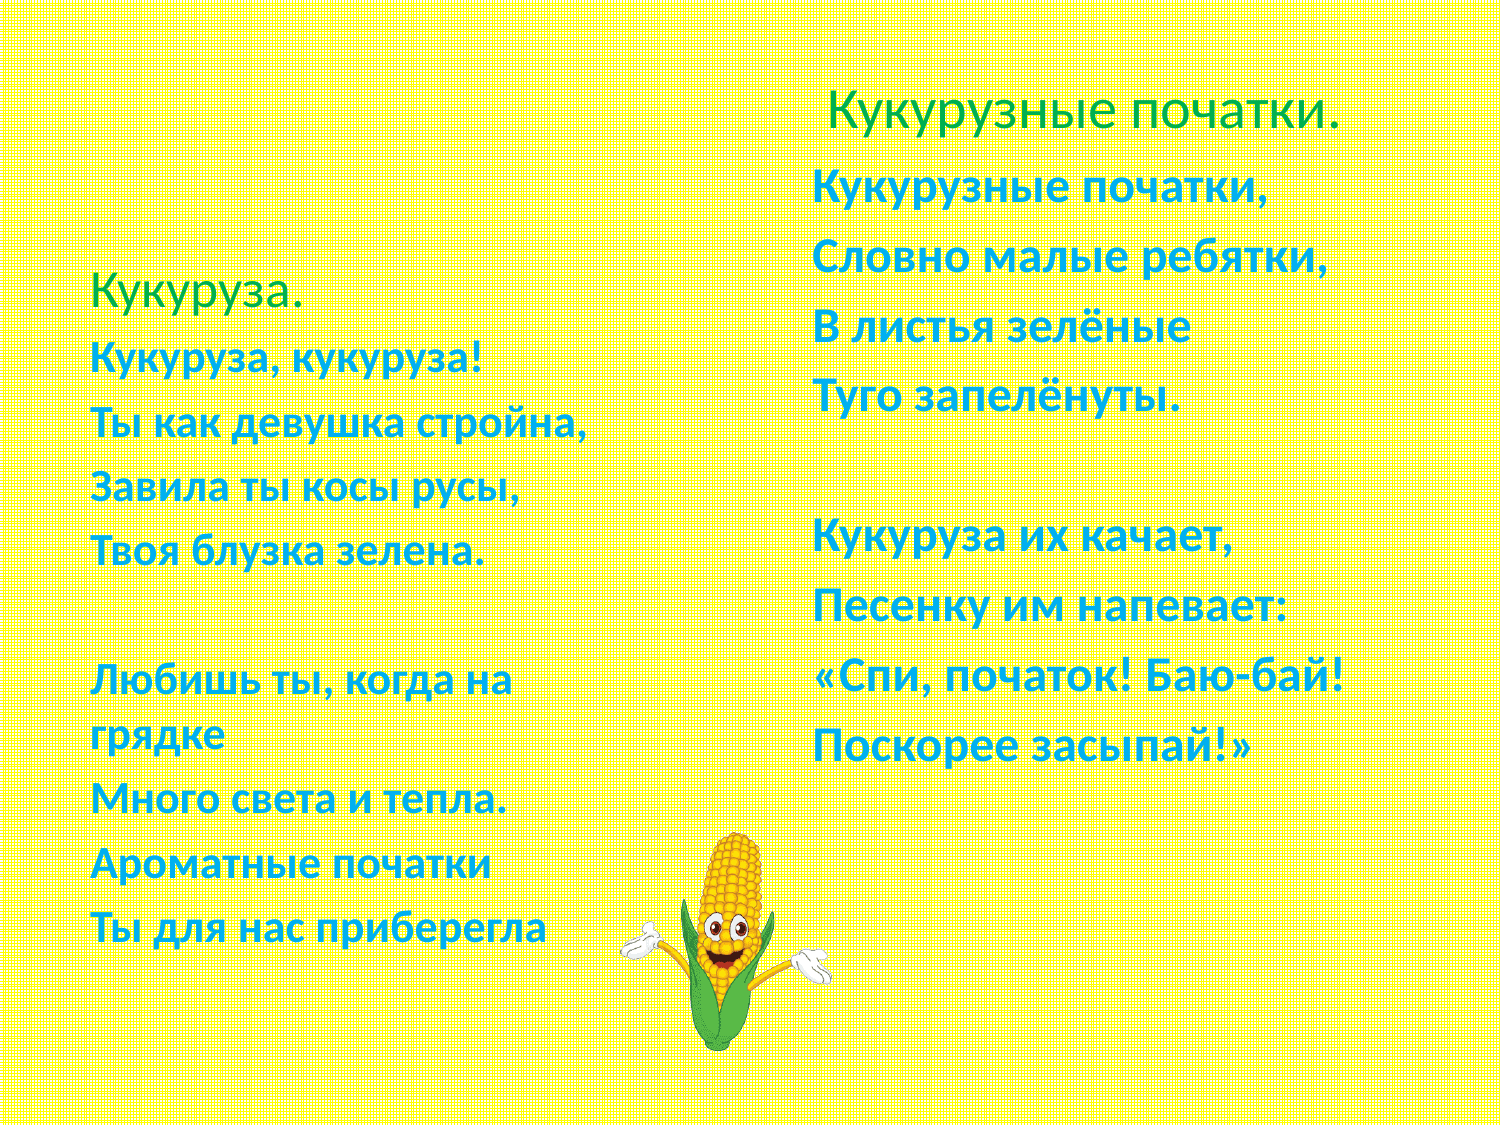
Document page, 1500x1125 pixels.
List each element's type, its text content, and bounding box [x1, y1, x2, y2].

picture [619, 832, 832, 1052]
list Кукурузные початки. Кукурузные початки, Словно малые ребятки, В листья зелёные Туго запелёнуты. Кукуруза их качает, Песенку им напевает: «Спи, початок! Баю-бай! Поскорее засыпай!» [797, 54, 1425, 1047]
list Кукуруза. Кукуруза, кукуруза! Ты как девушка стройна, Завила ты косы русы, Твоя блузка зелена. Любишь ты, когда на грядке Много света и тепла. Ароматные початки Ты для нас приберегла [75, 246, 609, 1005]
